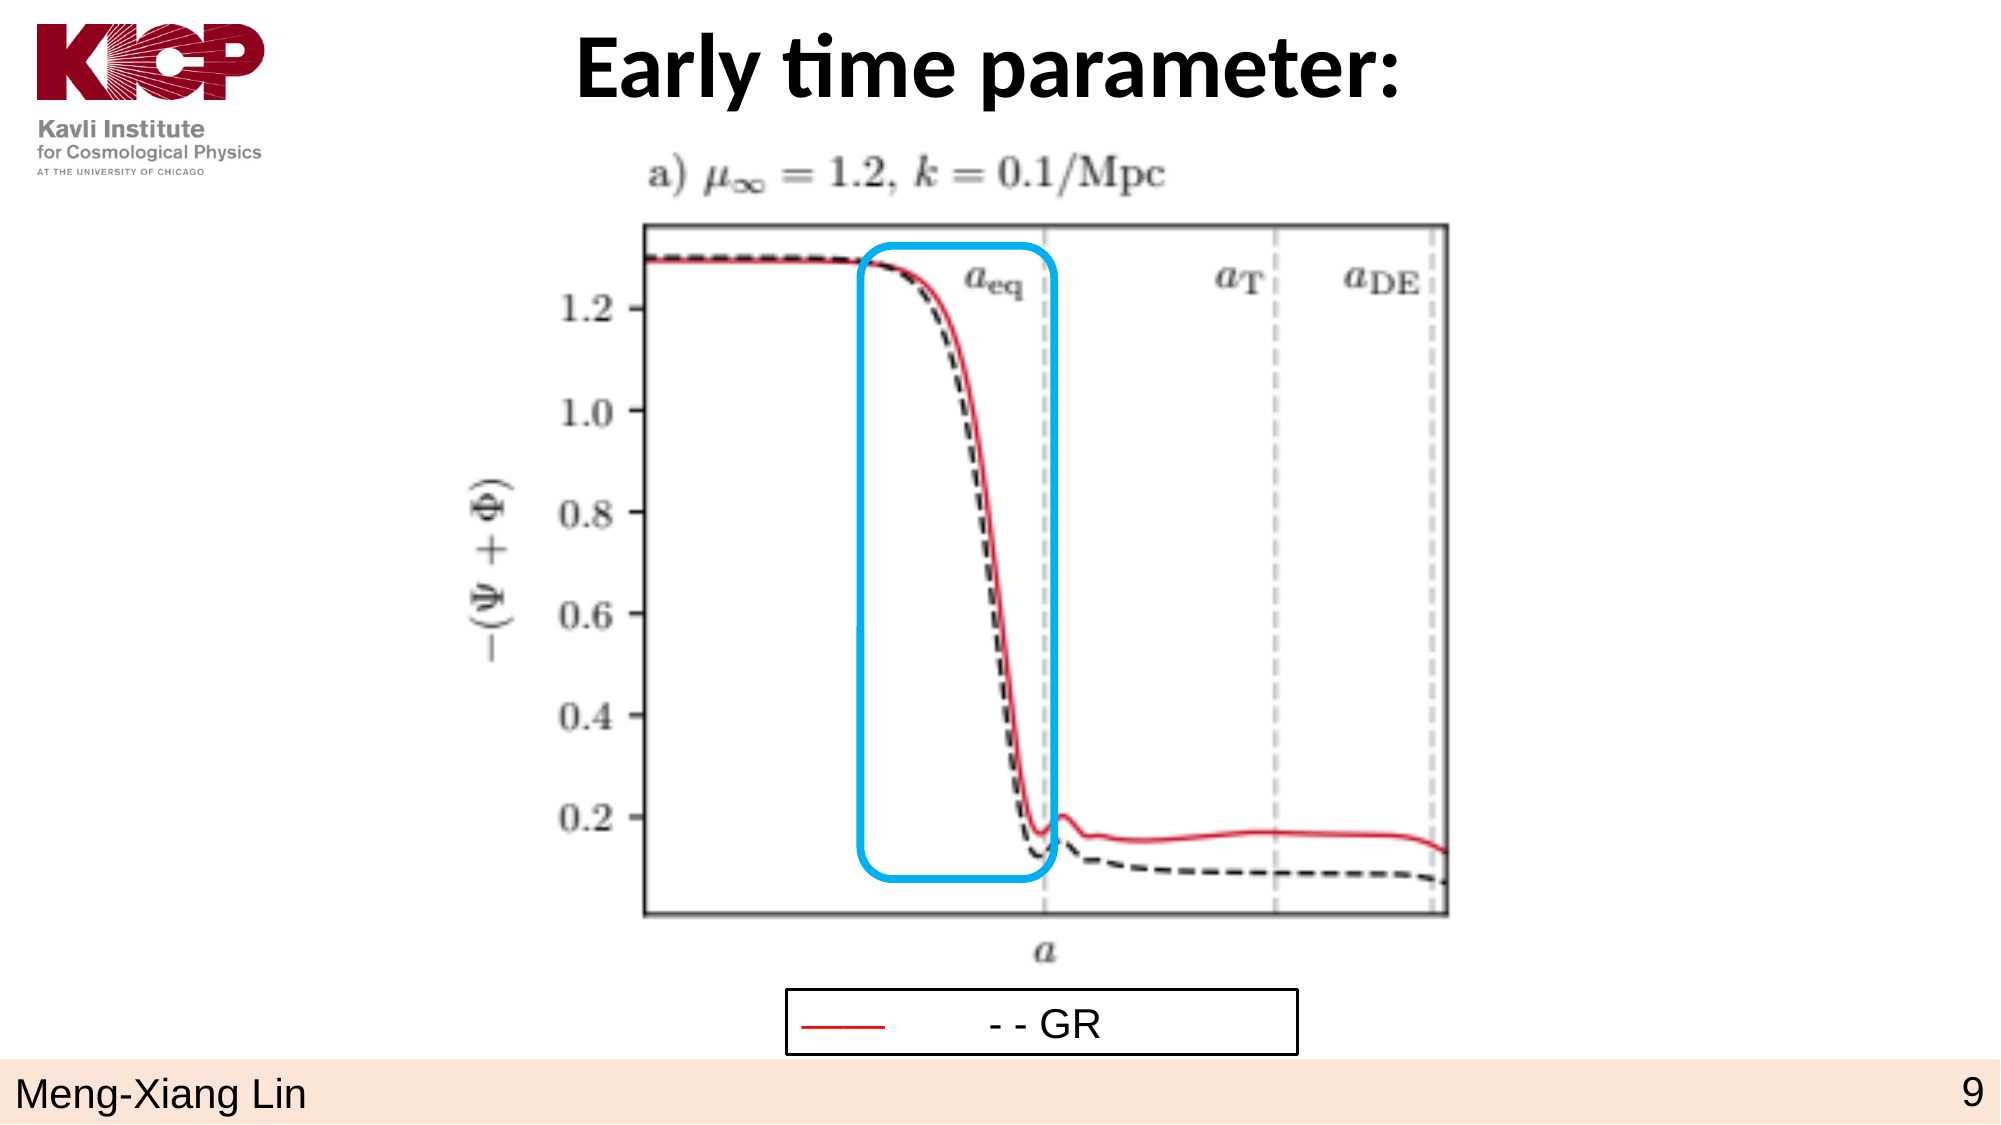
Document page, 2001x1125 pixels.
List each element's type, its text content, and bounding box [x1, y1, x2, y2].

picture [417, 120, 1555, 1008]
picture [37, 24, 288, 177]
slide_number 9 [1550, 1059, 2000, 1120]
